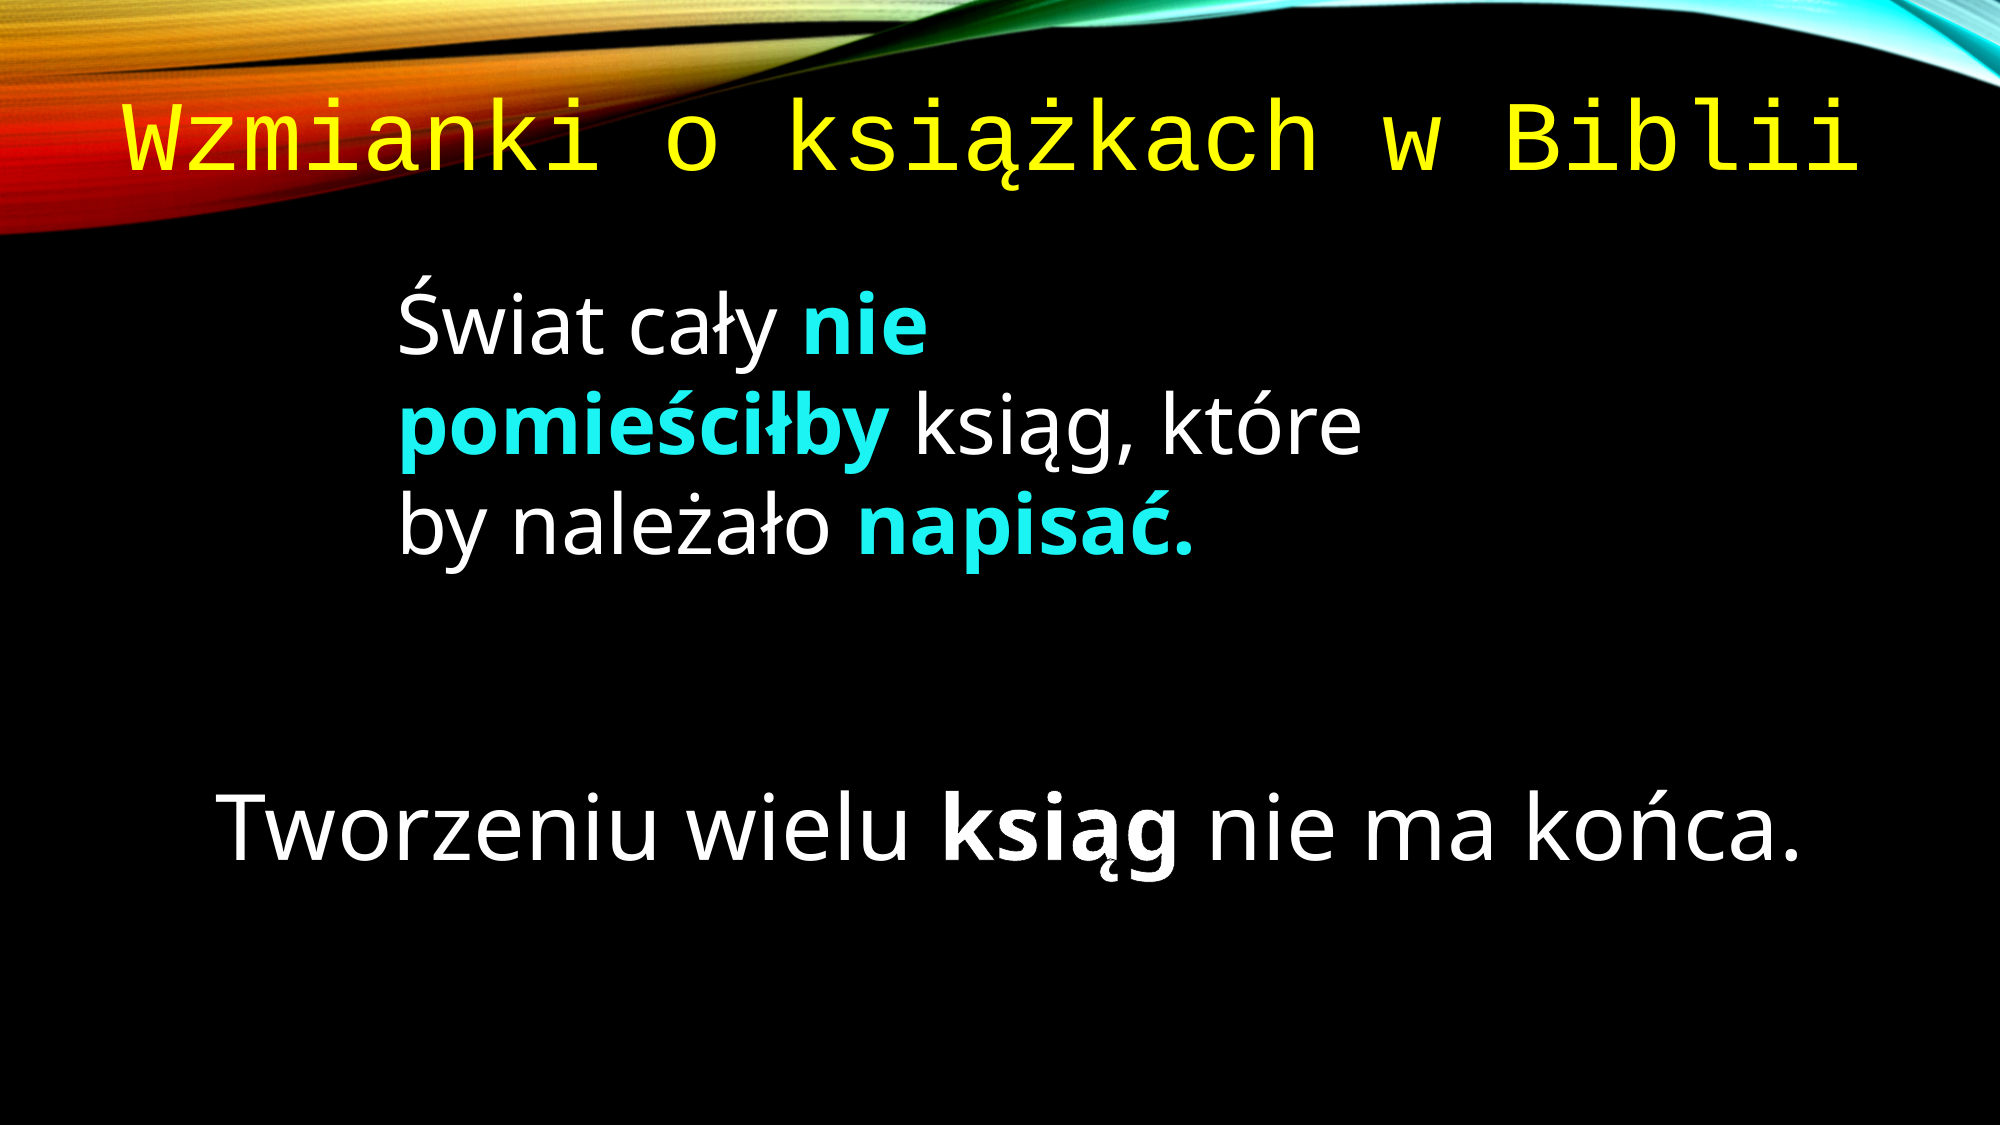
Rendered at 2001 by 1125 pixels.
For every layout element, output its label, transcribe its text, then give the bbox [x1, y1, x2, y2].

text_box Świat cały nie pomieściłby ksiąg, które by należało napisać. [381, 264, 1382, 579]
text_box Tworzeniu wielu ksiąg nie ma końca. [201, 761, 1820, 886]
text_box Wzmianki o książkach w Biblii [107, 63, 1884, 198]
picture [0, 0, 2000, 237]
